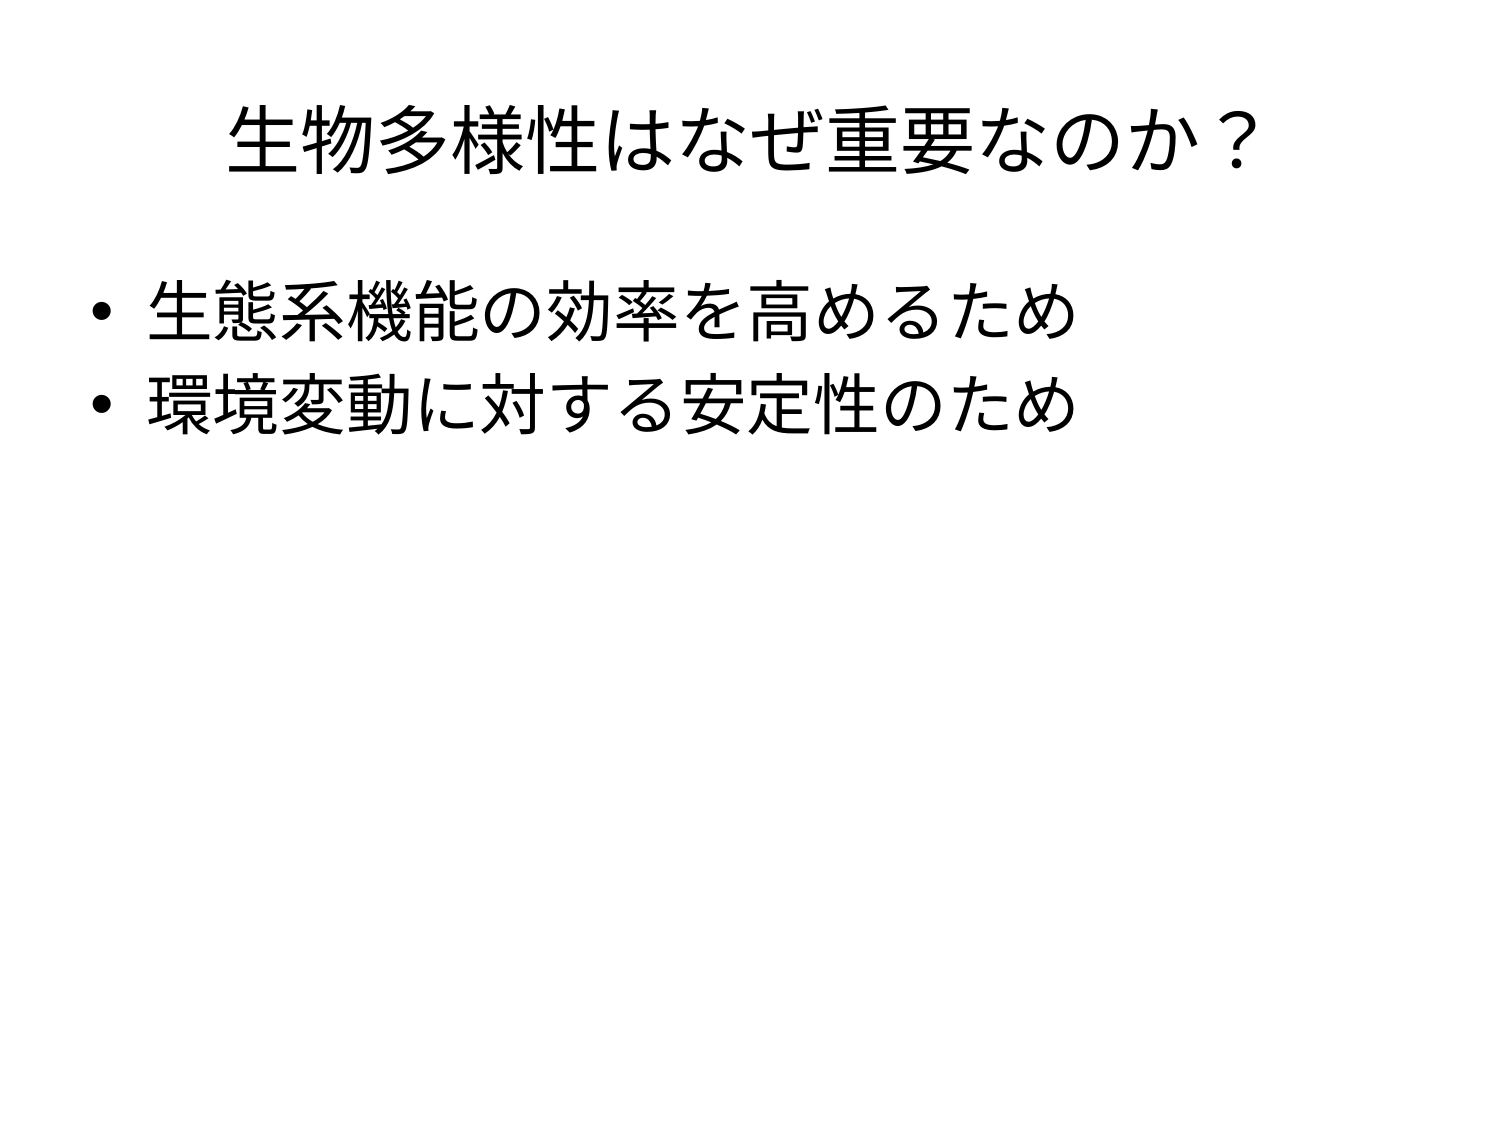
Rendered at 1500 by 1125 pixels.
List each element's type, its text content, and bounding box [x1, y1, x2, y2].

title 生物多様性はなぜ重要なのか？ [75, 45, 1425, 233]
list 生態系機能の効率を高めるため 環境変動に対する安定性のため [75, 262, 1425, 1005]
